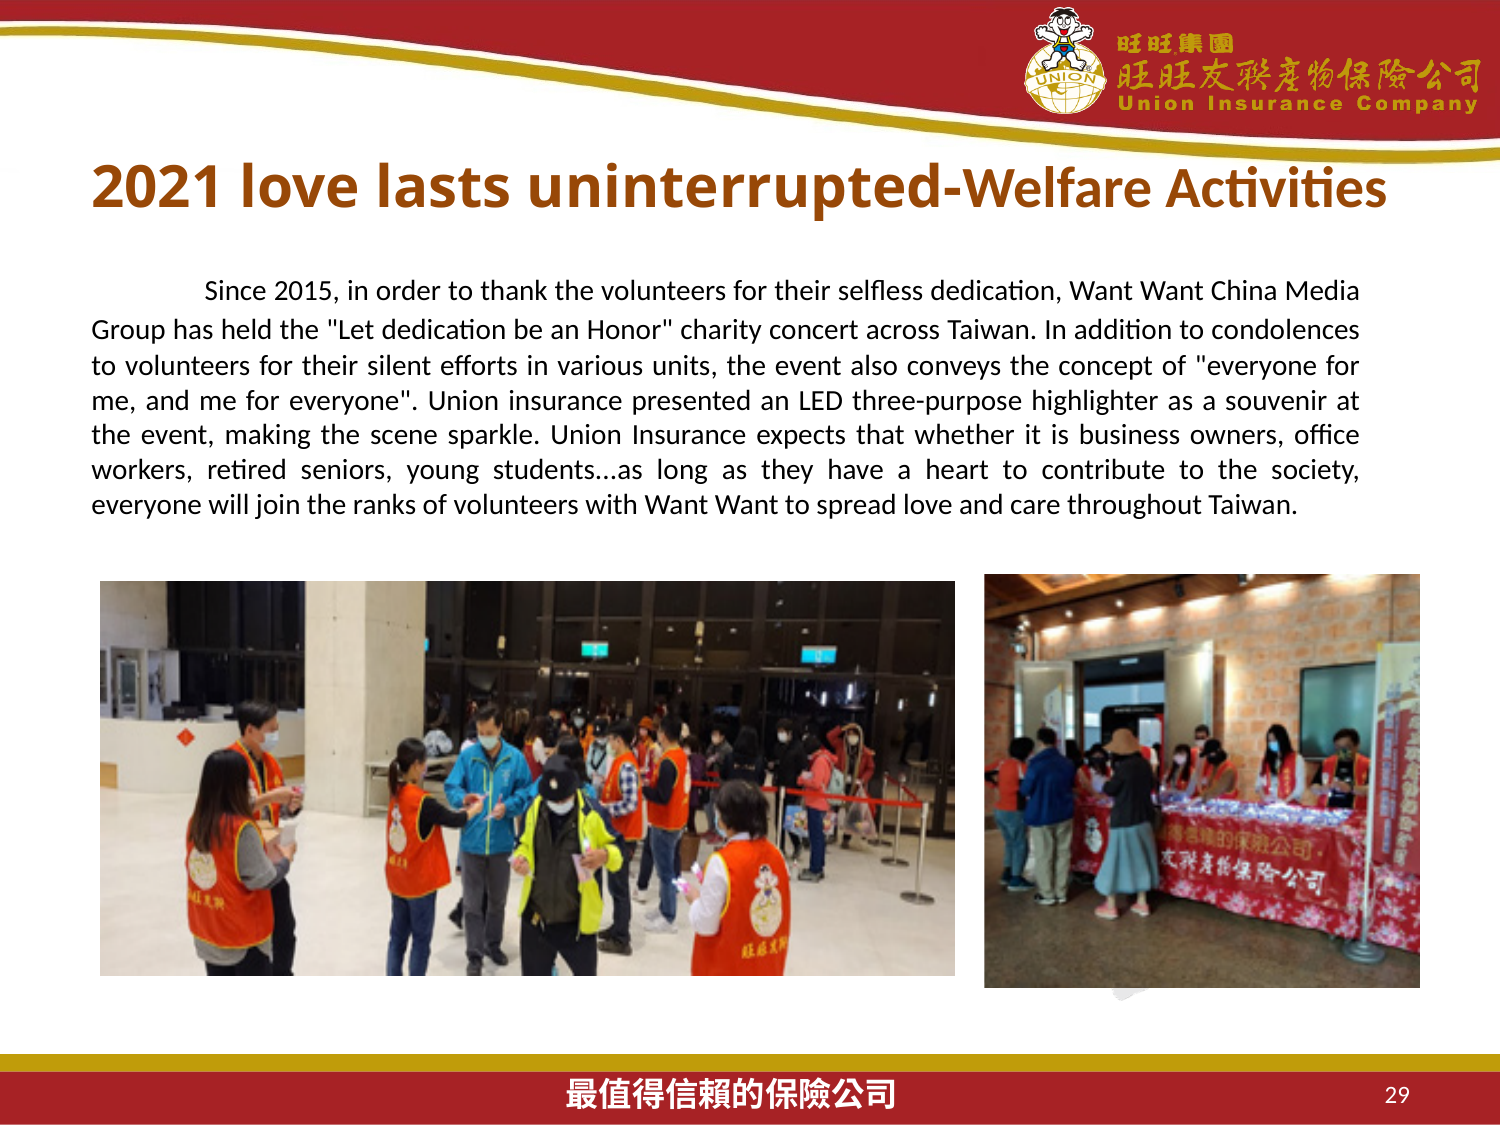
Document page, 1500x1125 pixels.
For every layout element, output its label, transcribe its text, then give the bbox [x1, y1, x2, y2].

text_box Since 2015, in order to thank the volunteers for their selfless dedication, Want Want China Media Group has held the "Let dedication be an Honor" charity concert across Taiwan. In addition to condolences to volunteers for their silent efforts in various units, the event also conveys the concept of "everyone for me, and me for everyone". Union insurance presented an LED three-purpose highlighter as a souvenir at the event, making the scene sparkle. Union Insurance expects that whether it is business owners, office workers, retired seniors, young students...as long as they have a heart to contribute to the society, everyone will join the ranks of volunteers with Want Want to spread love and care throughout Taiwan. [76, 243, 1376, 528]
picture [0, 0, 1500, 173]
slide_number 29 [1074, 1070, 1425, 1118]
picture [99, 581, 955, 977]
text_box 2021 love lasts uninterrupted-Welfare Activities [76, 137, 1412, 232]
picture [984, 573, 1421, 988]
